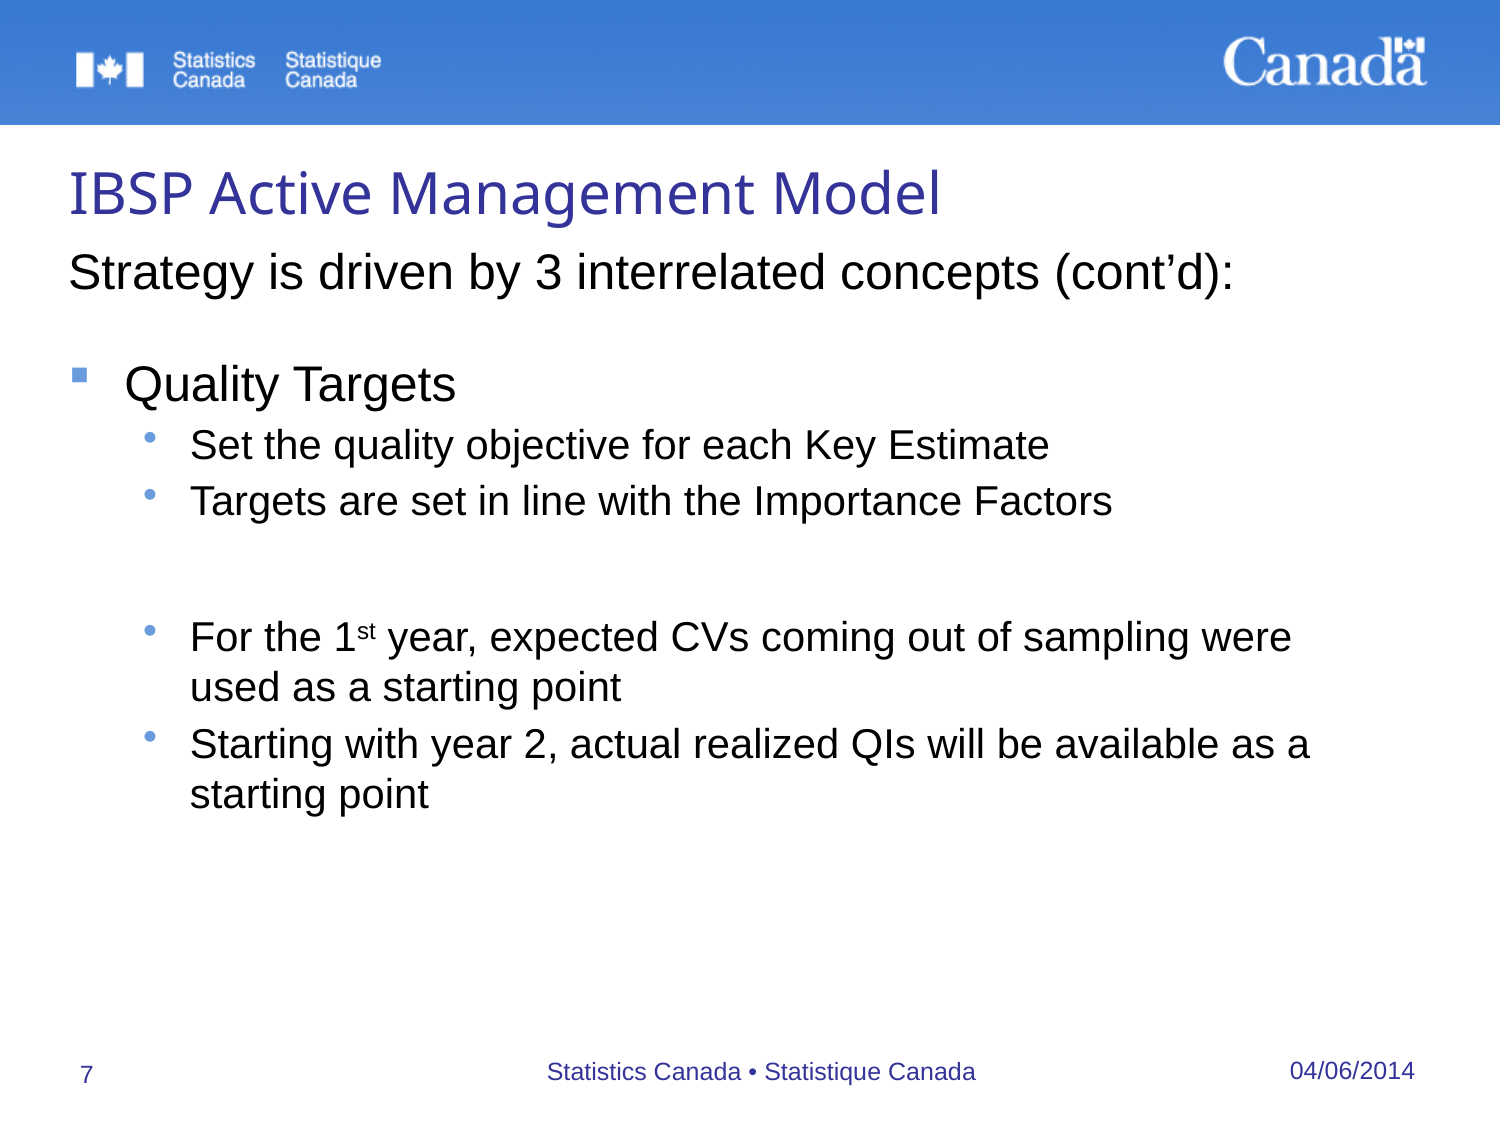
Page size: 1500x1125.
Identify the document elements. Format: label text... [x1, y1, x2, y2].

text_box IBSP Active Management Model [54, 148, 1404, 266]
picture [0, 0, 1500, 125]
footer Statistics Canada • Statistique Canada [442, 1047, 1082, 1125]
slide_number 7 [64, 1051, 315, 1125]
list Strategy is driven by 3 interrelated concepts (cont’d): Quality Targets Set the quality objective for each Key Estimate Targets are set in line with the Importance Factors For the 1st year, expected CVs coming out of sampling were used as a starting point Starting with year 2, actual realized QIs will be available as a starting point [53, 231, 1402, 905]
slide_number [1222, 1046, 1431, 1125]
